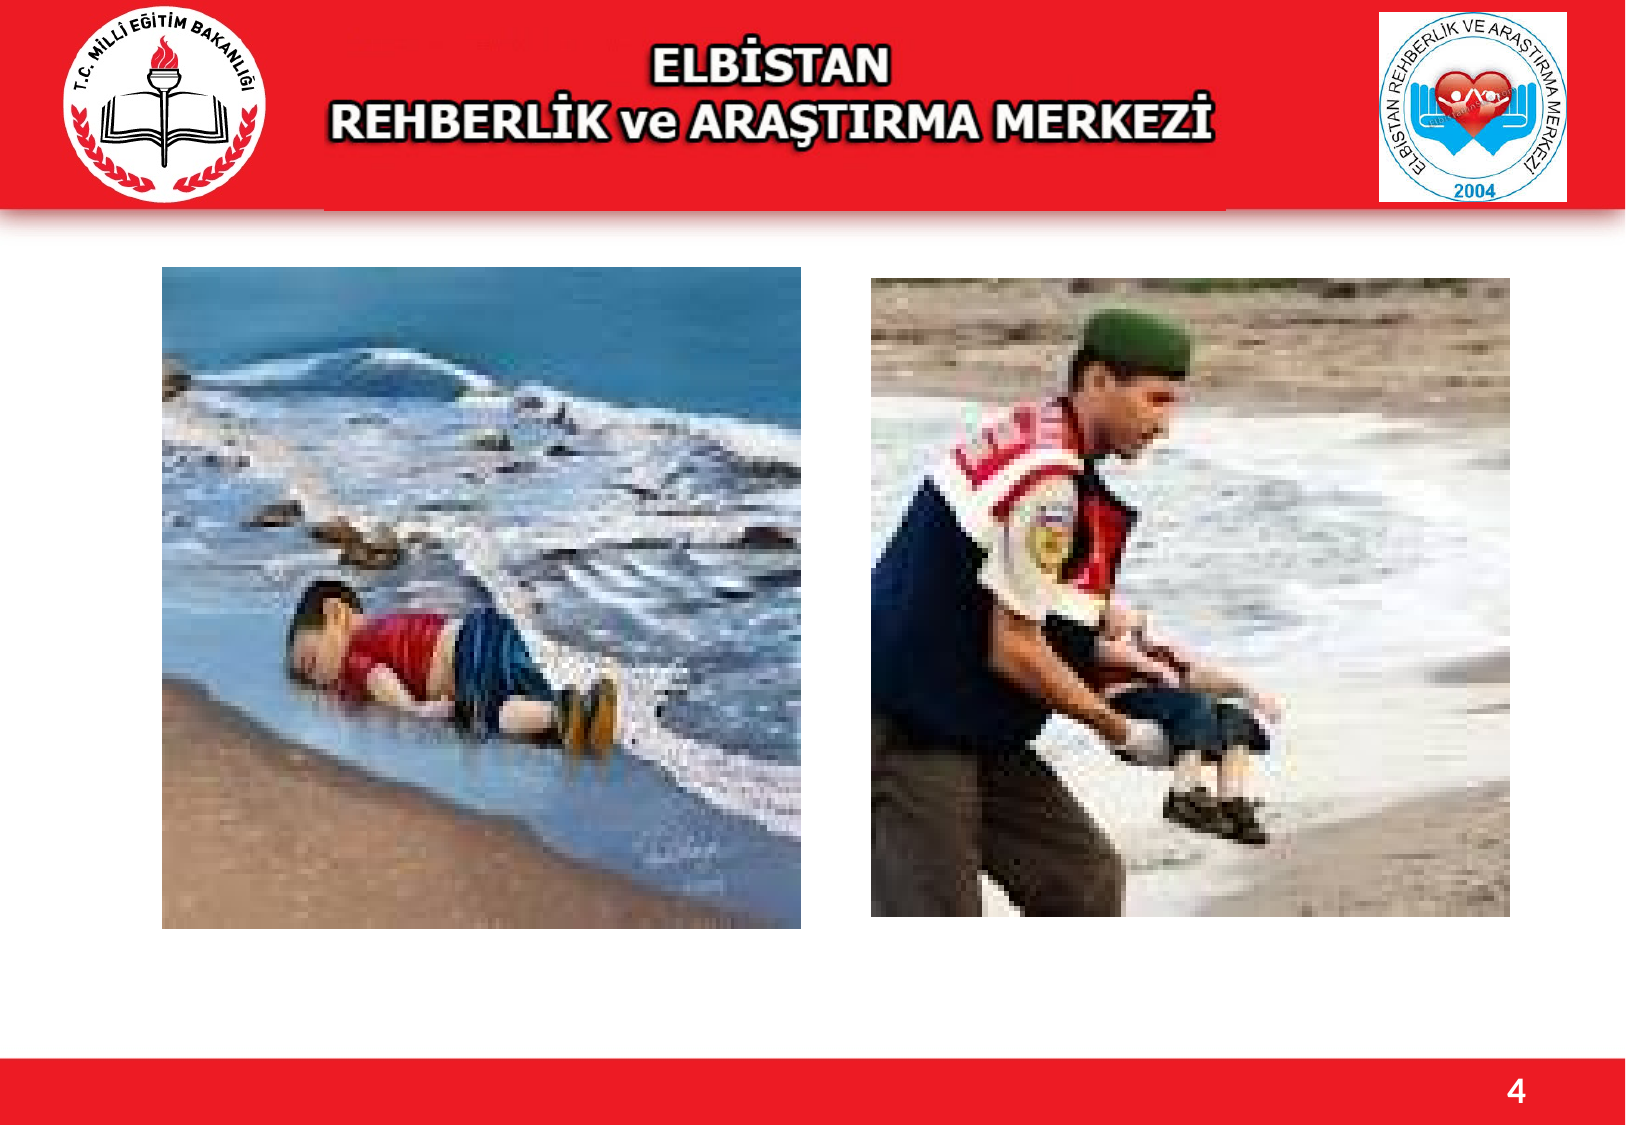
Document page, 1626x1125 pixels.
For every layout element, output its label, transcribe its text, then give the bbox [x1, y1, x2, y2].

picture [0, 0, 1626, 1125]
slide_number 4 [1164, 1058, 1544, 1119]
